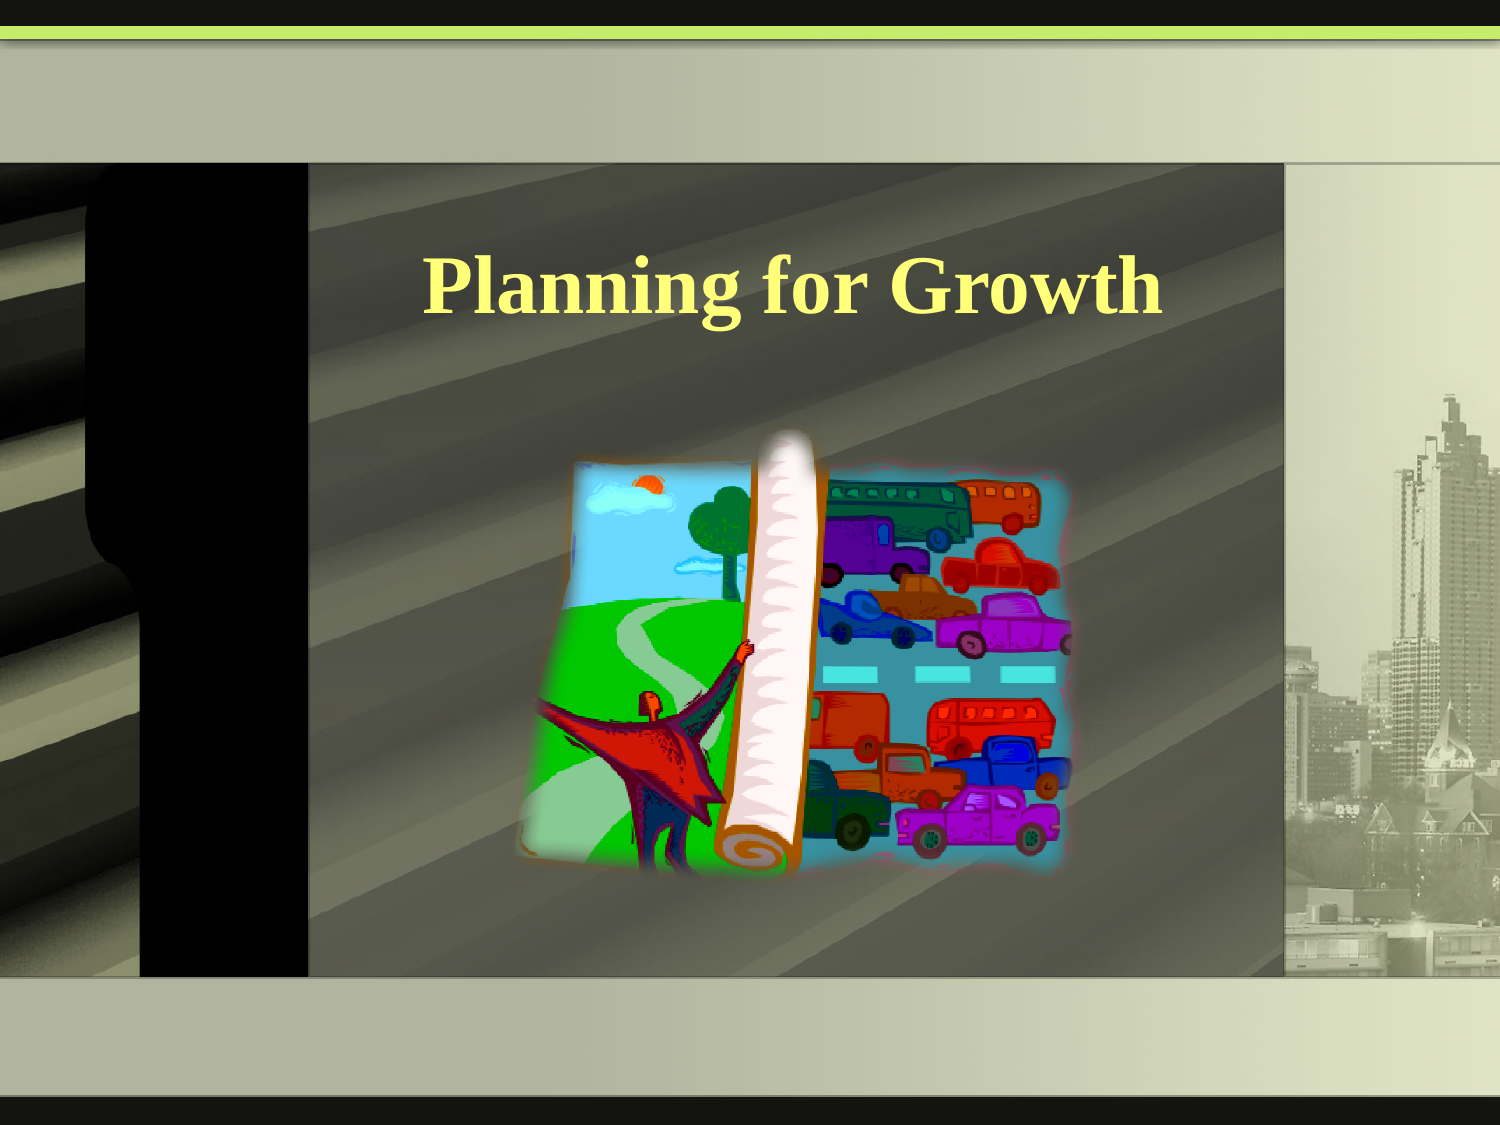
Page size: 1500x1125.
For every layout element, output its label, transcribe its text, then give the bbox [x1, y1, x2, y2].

picture [0, 0, 1500, 1125]
list Planning for Growth [349, 174, 1238, 338]
